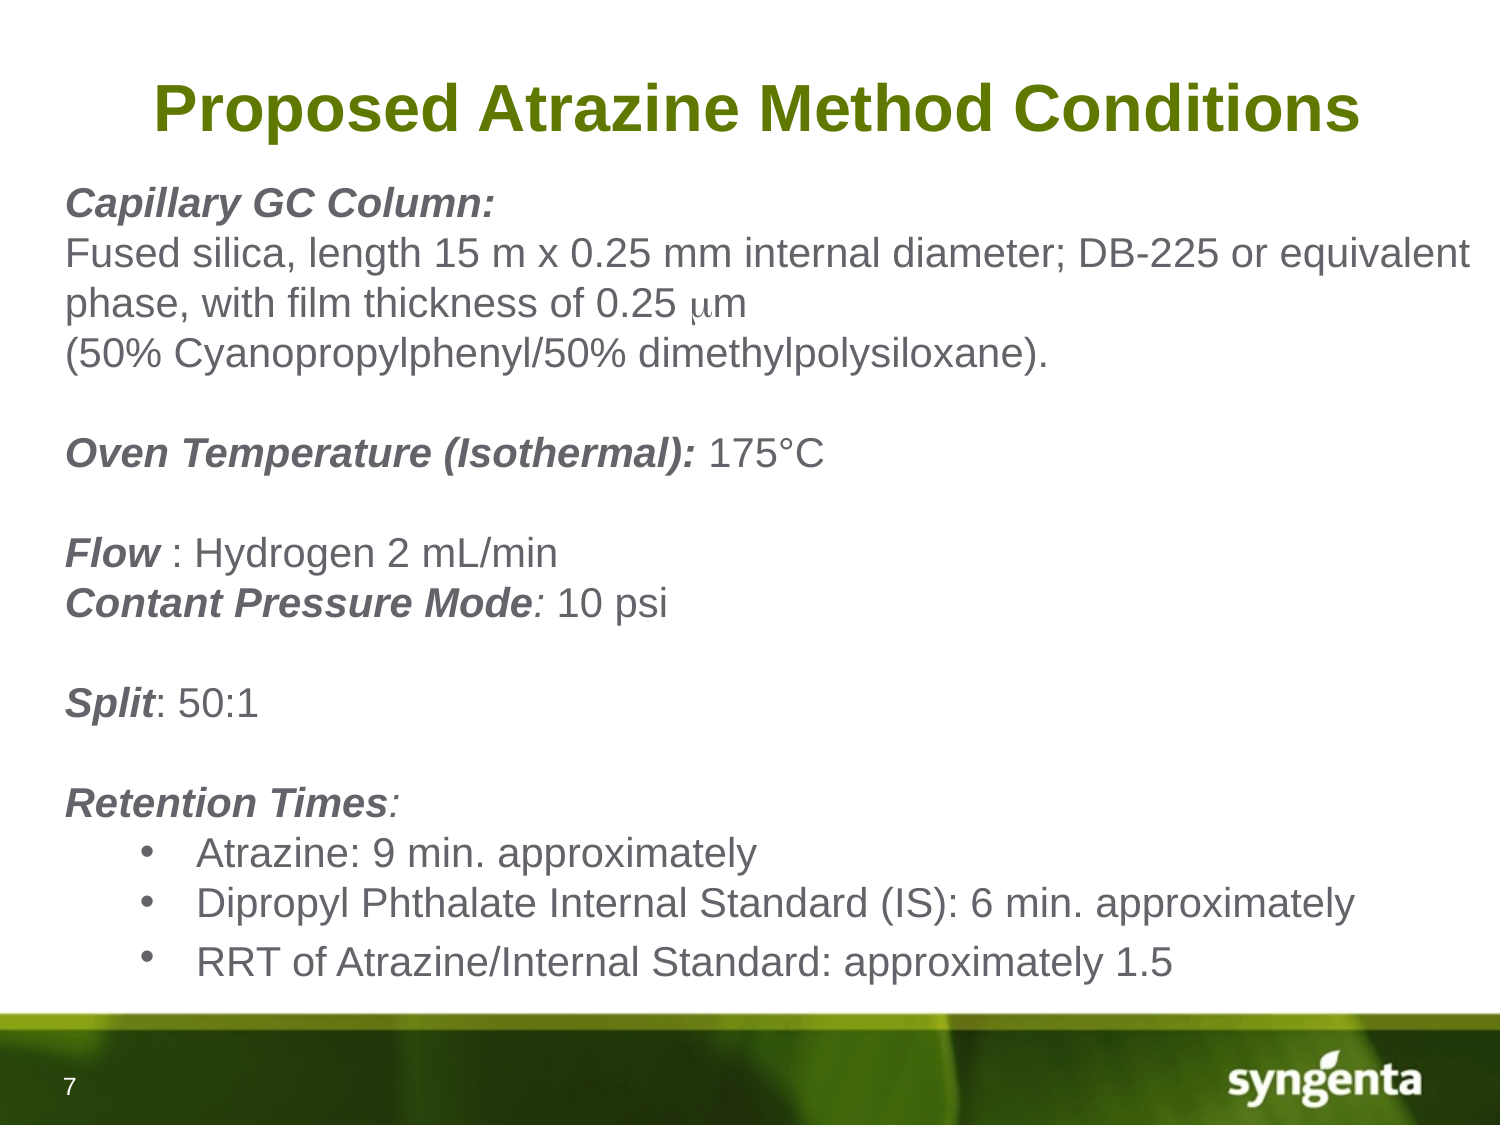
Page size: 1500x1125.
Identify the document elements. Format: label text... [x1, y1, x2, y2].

title Proposed Atrazine Method Conditions [64, 42, 1452, 176]
text_box Capillary GC Column: Fused silica, length 15 m x 0.25 mm internal diameter; DB-225 or equivalent phase, with film thickness of 0.25 m (50% Cyanopropylphenyl/50% dimethylpolysiloxane). Oven Temperature (Isothermal): 175°C Flow : Hydrogen 2 mL/min Contant Pressure Mode: 10 psi Split: 50:1 Retention Times: Atrazine: 9 min. approximately Dipropyl Phthalate Internal Standard (IS): 6 min. approximately RRT of Atrazine/Internal Standard: approximately 1.5 [64, 176, 1477, 1039]
picture [0, 1011, 1500, 1125]
